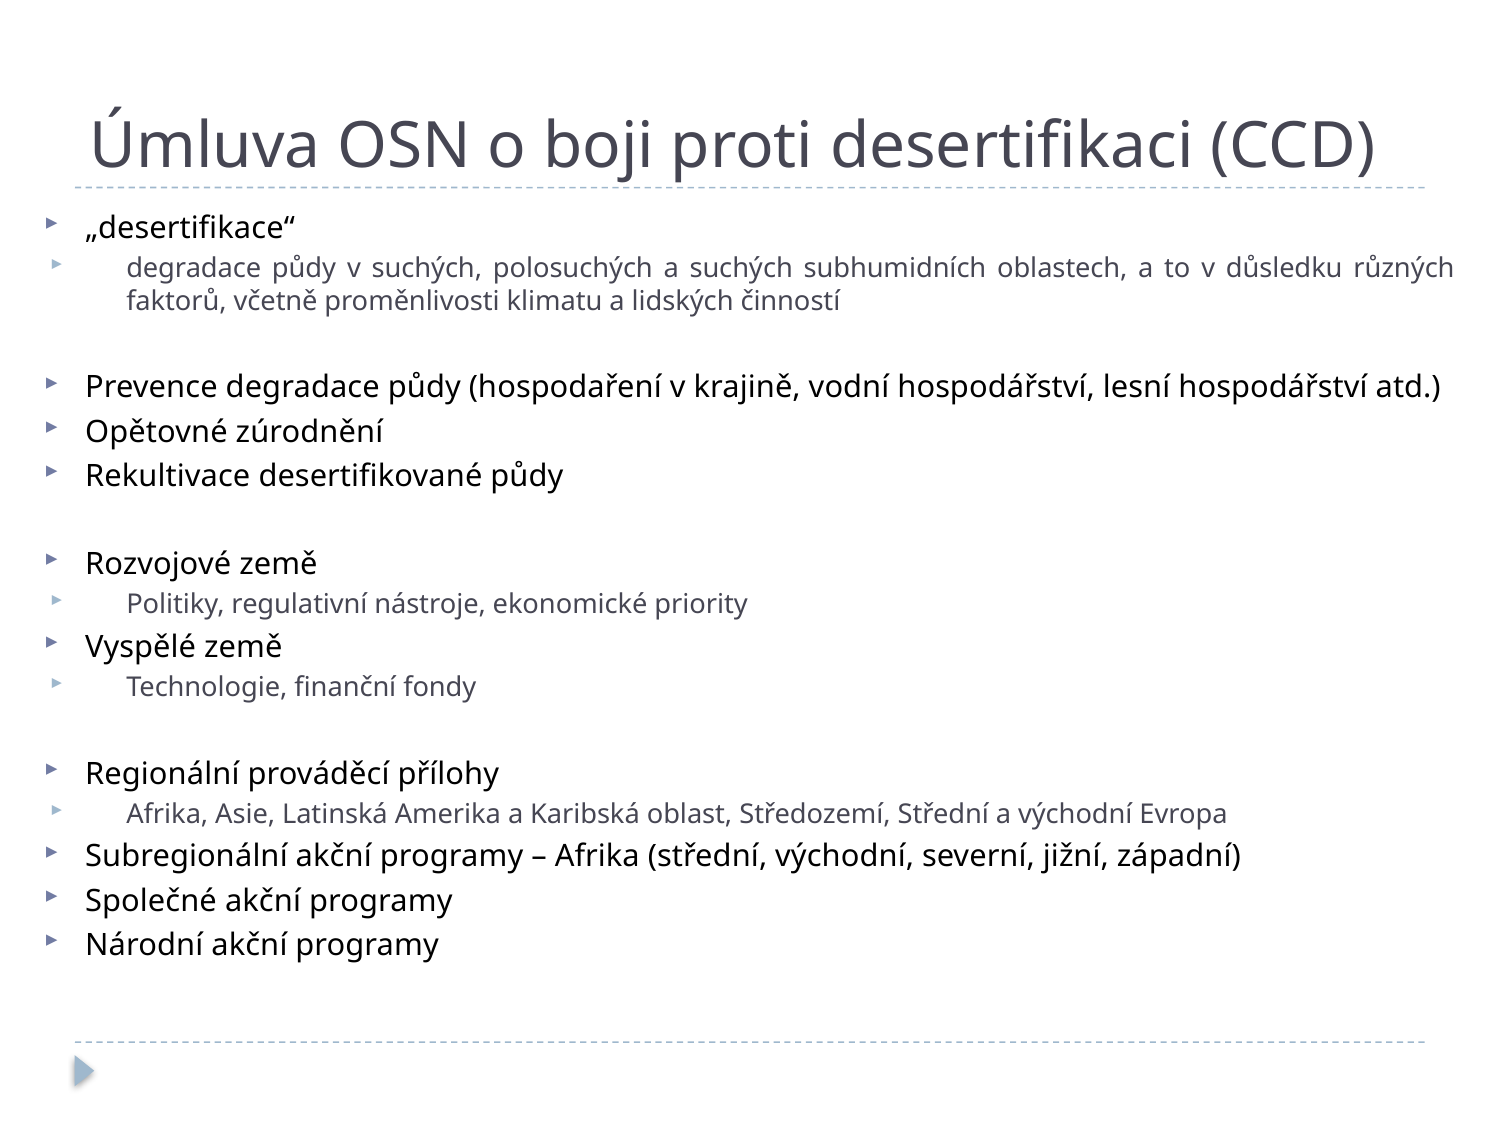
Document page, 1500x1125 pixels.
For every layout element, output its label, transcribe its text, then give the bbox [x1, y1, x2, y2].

list „desertifikace“ degradace půdy v suchých, polosuchých a suchých subhumidních oblastech, a to v důsledku různých faktorů, včetně proměnlivosti klimatu a lidských činností Prevence degradace půdy (hospodaření v krajině, vodní hospodářství, lesní hospodářství atd.) Opětovné zúrodnění Rekultivace desertifikované půdy Rozvojové země Politiky, regulativní nástroje, ekonomické priority Vyspělé země Technologie, finanční fondy Regionální prováděcí přílohy Afrika, Asie, Latinská Amerika a Karibská oblast, Středozemí, Střední a východní Evropa Subregionální akční programy – Afrika (střední, východní, severní, jižní, západní) Společné akční programy Národní akční programy [29, 200, 1471, 1000]
title Úmluva OSN o boji proti desertifikaci (CCD) [75, 24, 1425, 188]
